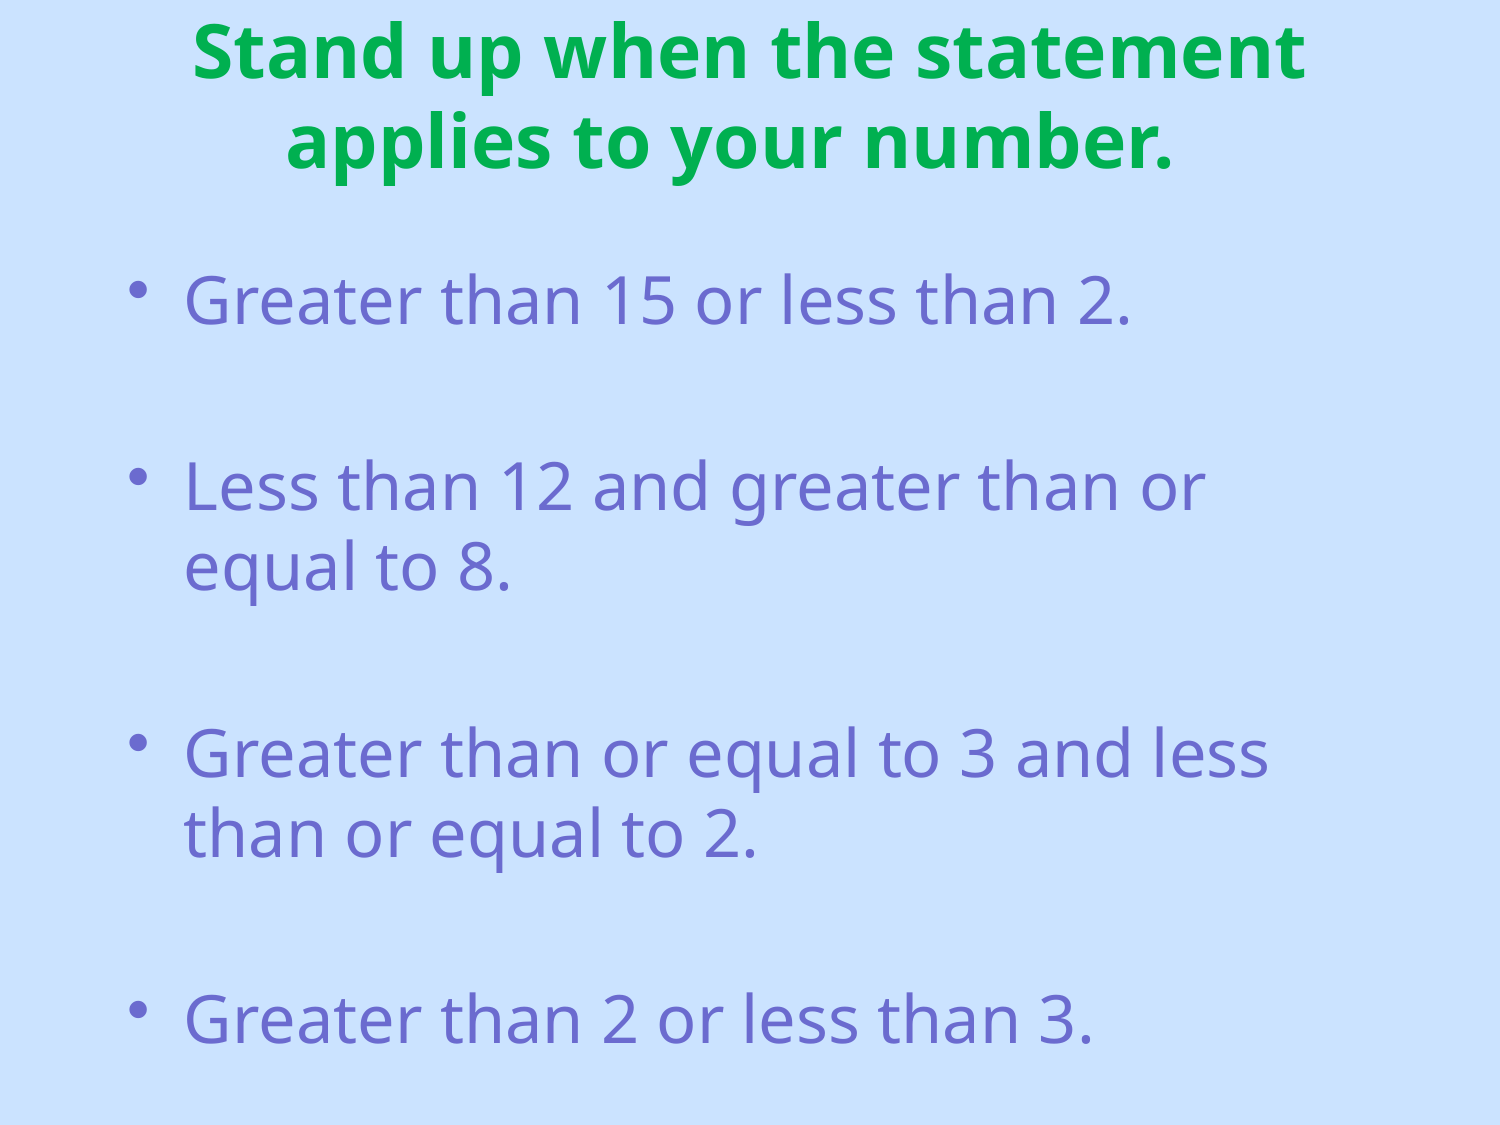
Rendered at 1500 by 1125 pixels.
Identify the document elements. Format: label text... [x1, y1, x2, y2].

title Stand up when the statement applies to your number. [112, 0, 1388, 188]
list Greater than 15 or less than 2. Less than 12 and greater than or equal to 8. Greater than or equal to 3 and less than or equal to 2. Greater than 2 or less than 3. [112, 249, 1388, 926]
